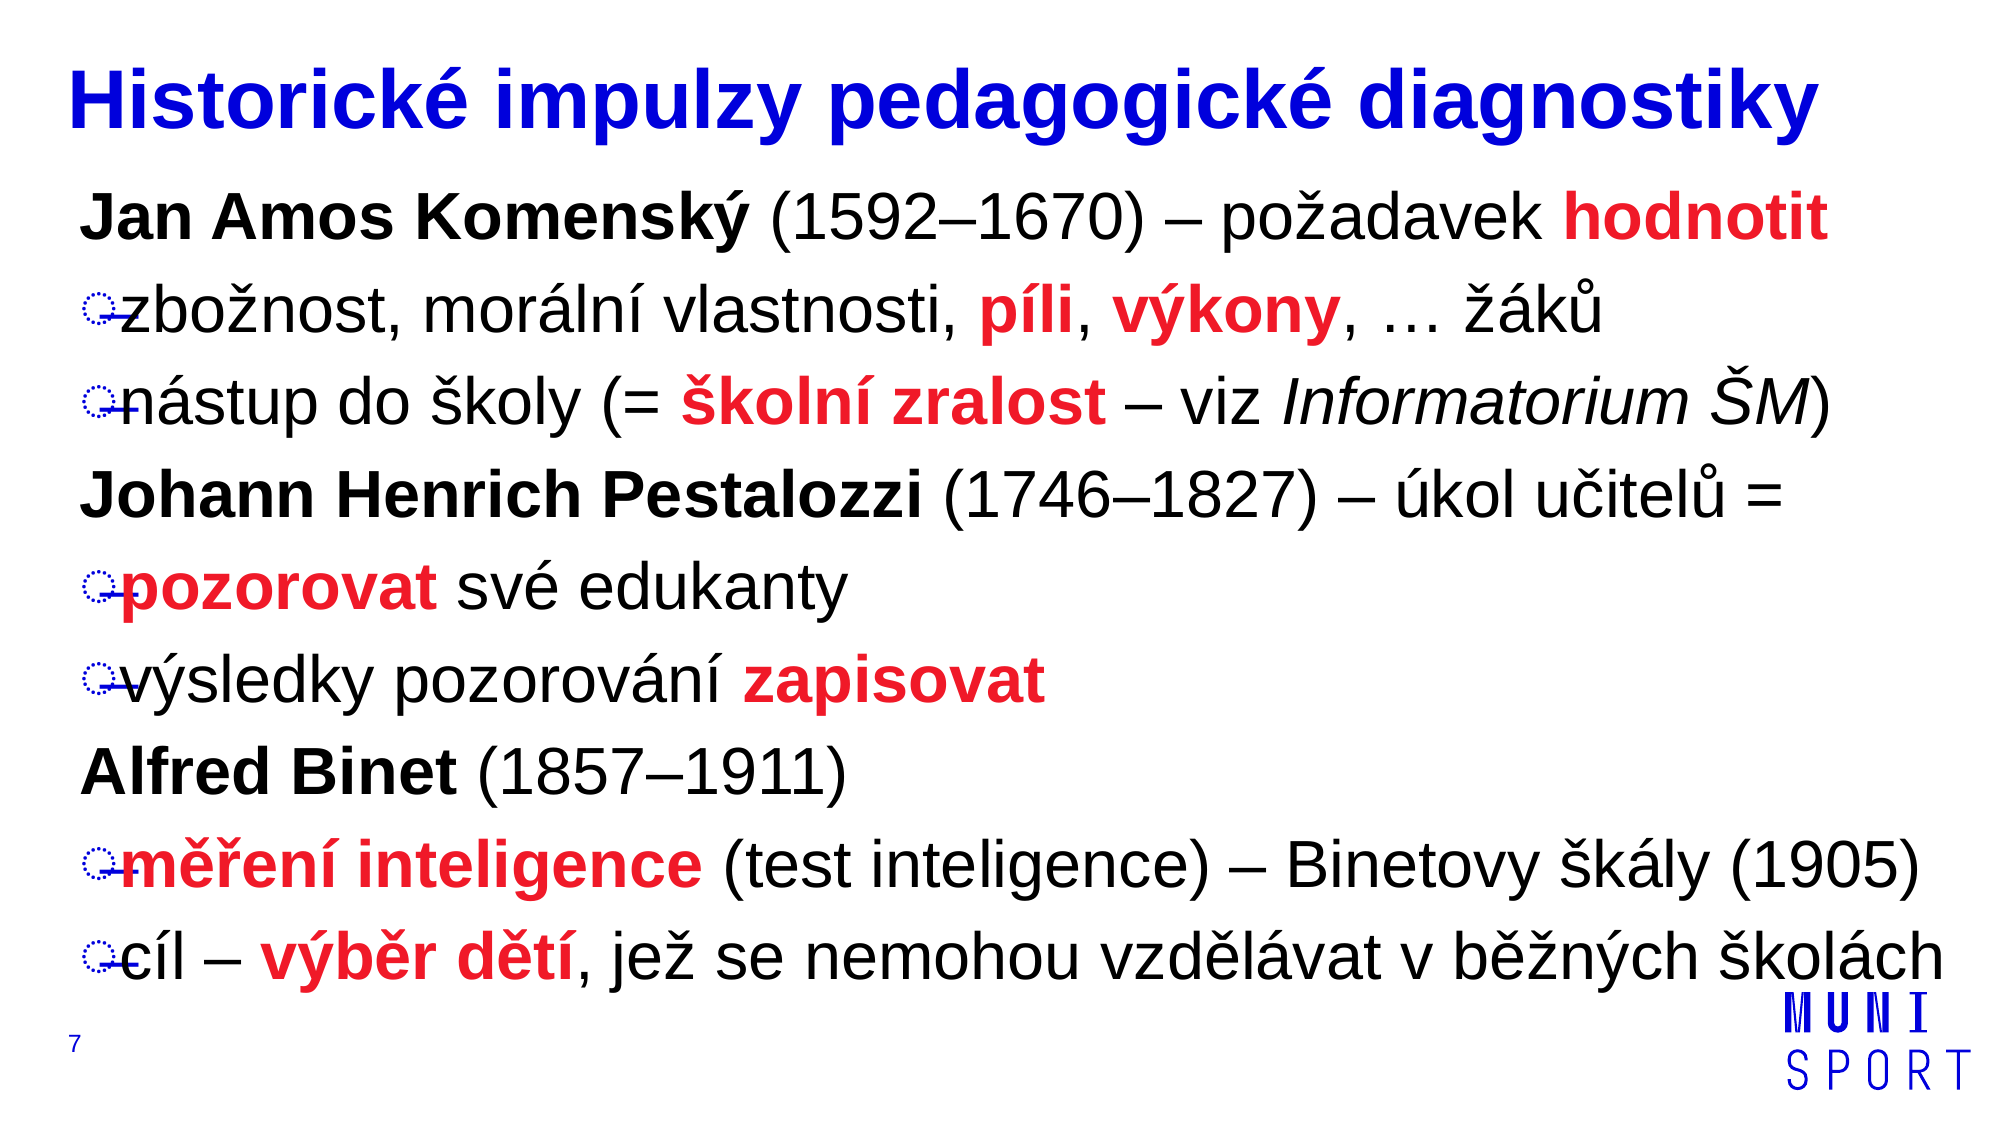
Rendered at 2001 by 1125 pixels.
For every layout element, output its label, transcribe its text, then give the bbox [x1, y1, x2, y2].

slide_number 7 [67, 1022, 110, 1063]
title Historické impulzy pedagogické diagnostiky [67, 62, 1902, 137]
list Jan Amos Komenský (1592–1670) – požadavek hodnotit zbožnost, morální vlastnosti, píli, výkony, … žáků nástup do školy (= školní zralost – viz Informatorium ŠM) Johann Henrich Pestalozzi (1746–1827) – úkol učitelů = pozorovat své edukanty výsledky pozorování zapisovat Alfred Binet (1857–1911) měření inteligence (test inteligence) – Binetovy škály (1905) cíl – výběr dětí, jež se nemohou vzdělávat v běžných školách [67, 173, 1967, 1022]
